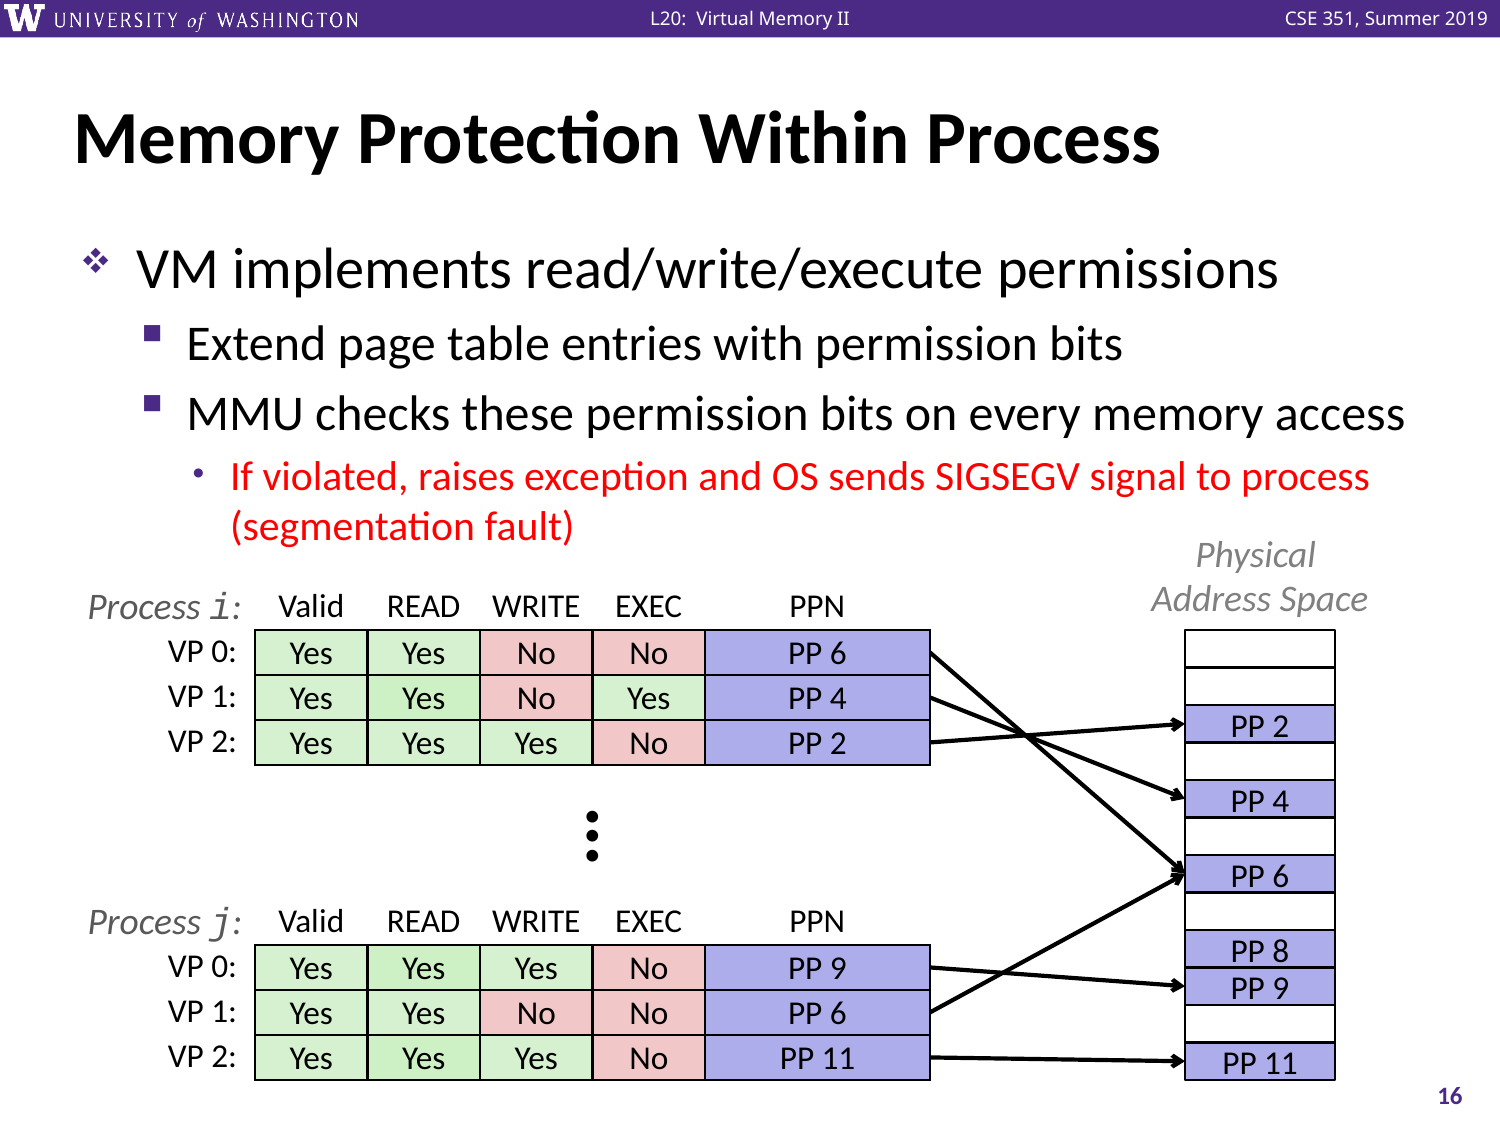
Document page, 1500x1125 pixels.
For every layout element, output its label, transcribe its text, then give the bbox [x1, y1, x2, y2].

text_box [929, 873, 1186, 1013]
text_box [1147, 532, 1373, 1081]
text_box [934, 723, 1186, 743]
picture [4, 4, 358, 32]
list VM implements read/write/execute permissions Extend page table entries with permission bits MMU checks these permission bits on every memory access If violated, raises exception and OS sends SIGSEGV signal to process (segmentation fault) [64, 222, 1438, 673]
slide_number 16 [1400, 1065, 1500, 1125]
text_box • • • [539, 779, 645, 898]
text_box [929, 750, 1186, 799]
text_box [929, 805, 1186, 873]
title Memory Protection Within Process [58, 71, 1438, 197]
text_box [74, 899, 931, 1081]
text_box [934, 1057, 1186, 1062]
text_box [934, 652, 1186, 697]
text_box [74, 584, 931, 766]
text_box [934, 697, 1186, 723]
